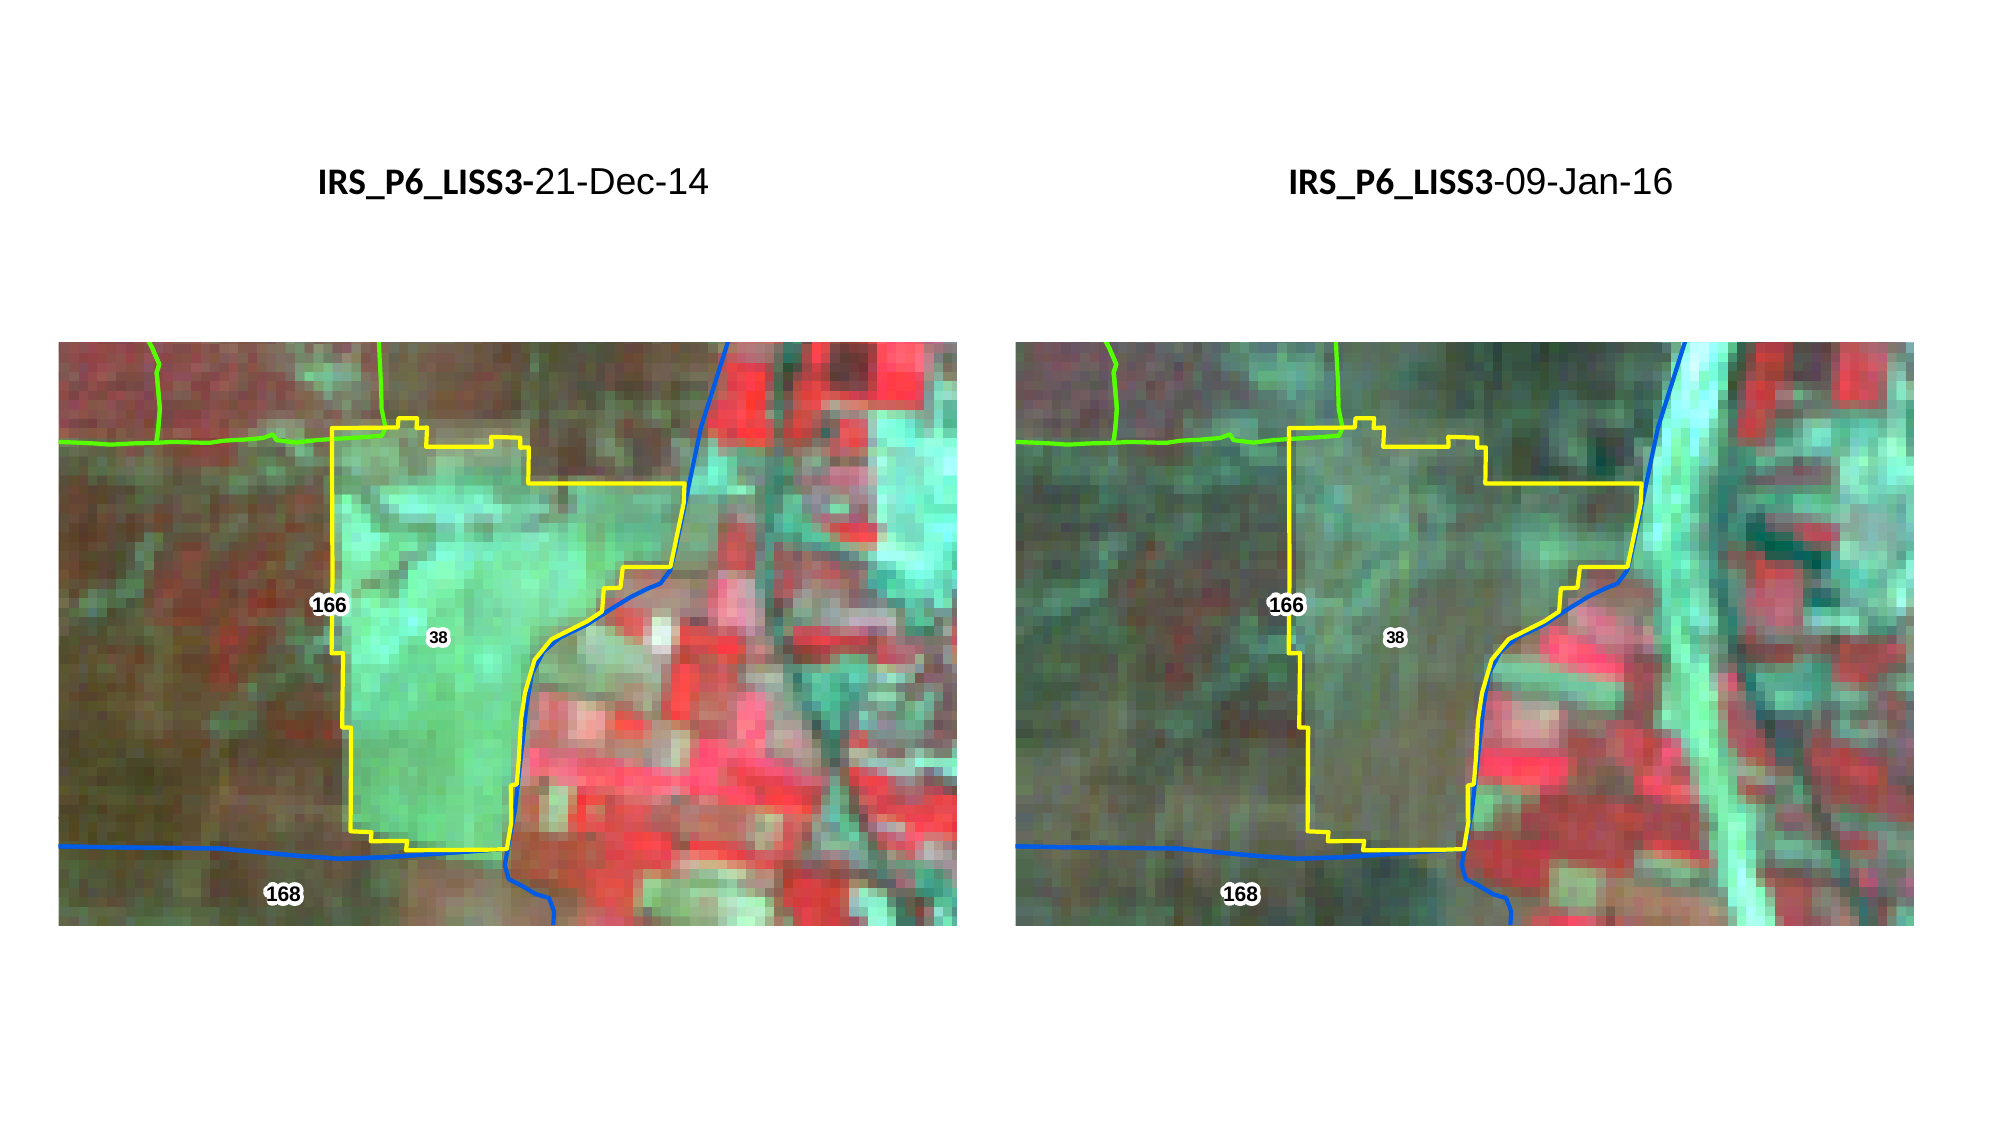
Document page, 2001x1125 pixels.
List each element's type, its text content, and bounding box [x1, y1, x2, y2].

text_box IRS_P6_LISS3-09-Jan-16 [1273, 149, 1689, 210]
text_box IRS_P6_LISS3-21-Dec-14 [303, 149, 733, 210]
picture [1015, 342, 1914, 926]
picture [58, 342, 957, 926]
